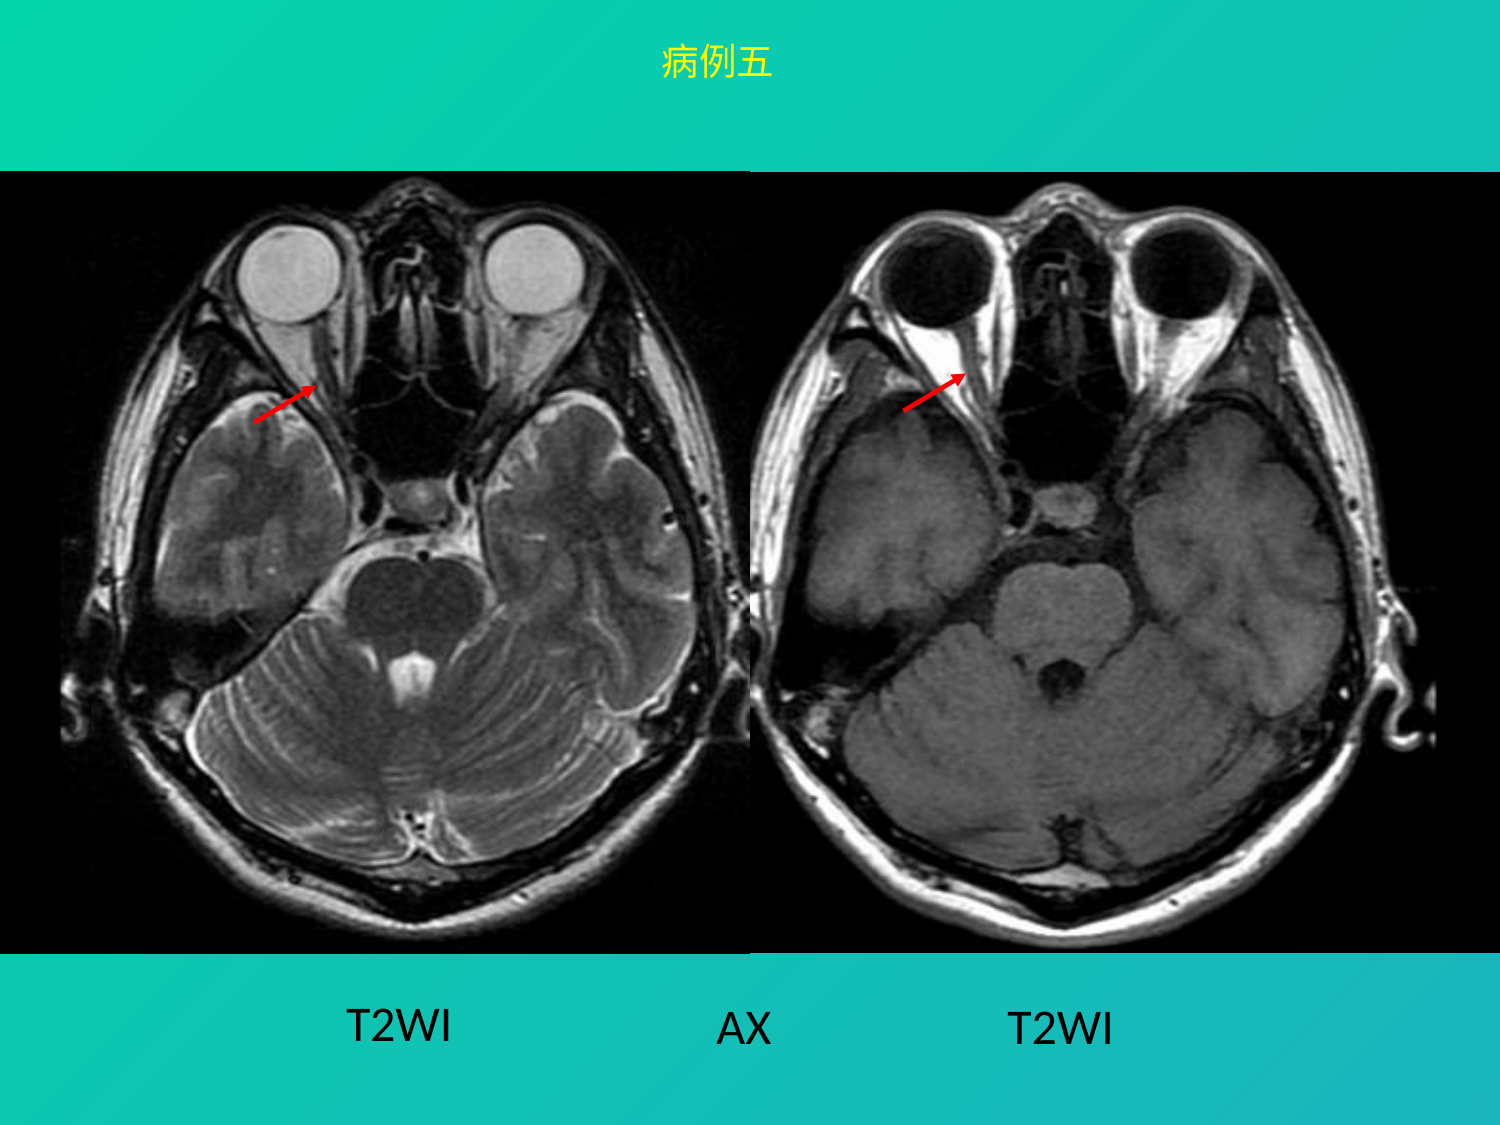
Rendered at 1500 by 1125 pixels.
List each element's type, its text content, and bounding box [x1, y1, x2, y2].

text_box 病例五 [646, 30, 880, 91]
text_box AX [701, 987, 787, 1063]
picture [0, 171, 1500, 954]
text_box T2WI [992, 987, 1130, 1063]
text_box T2WI [331, 984, 468, 1060]
